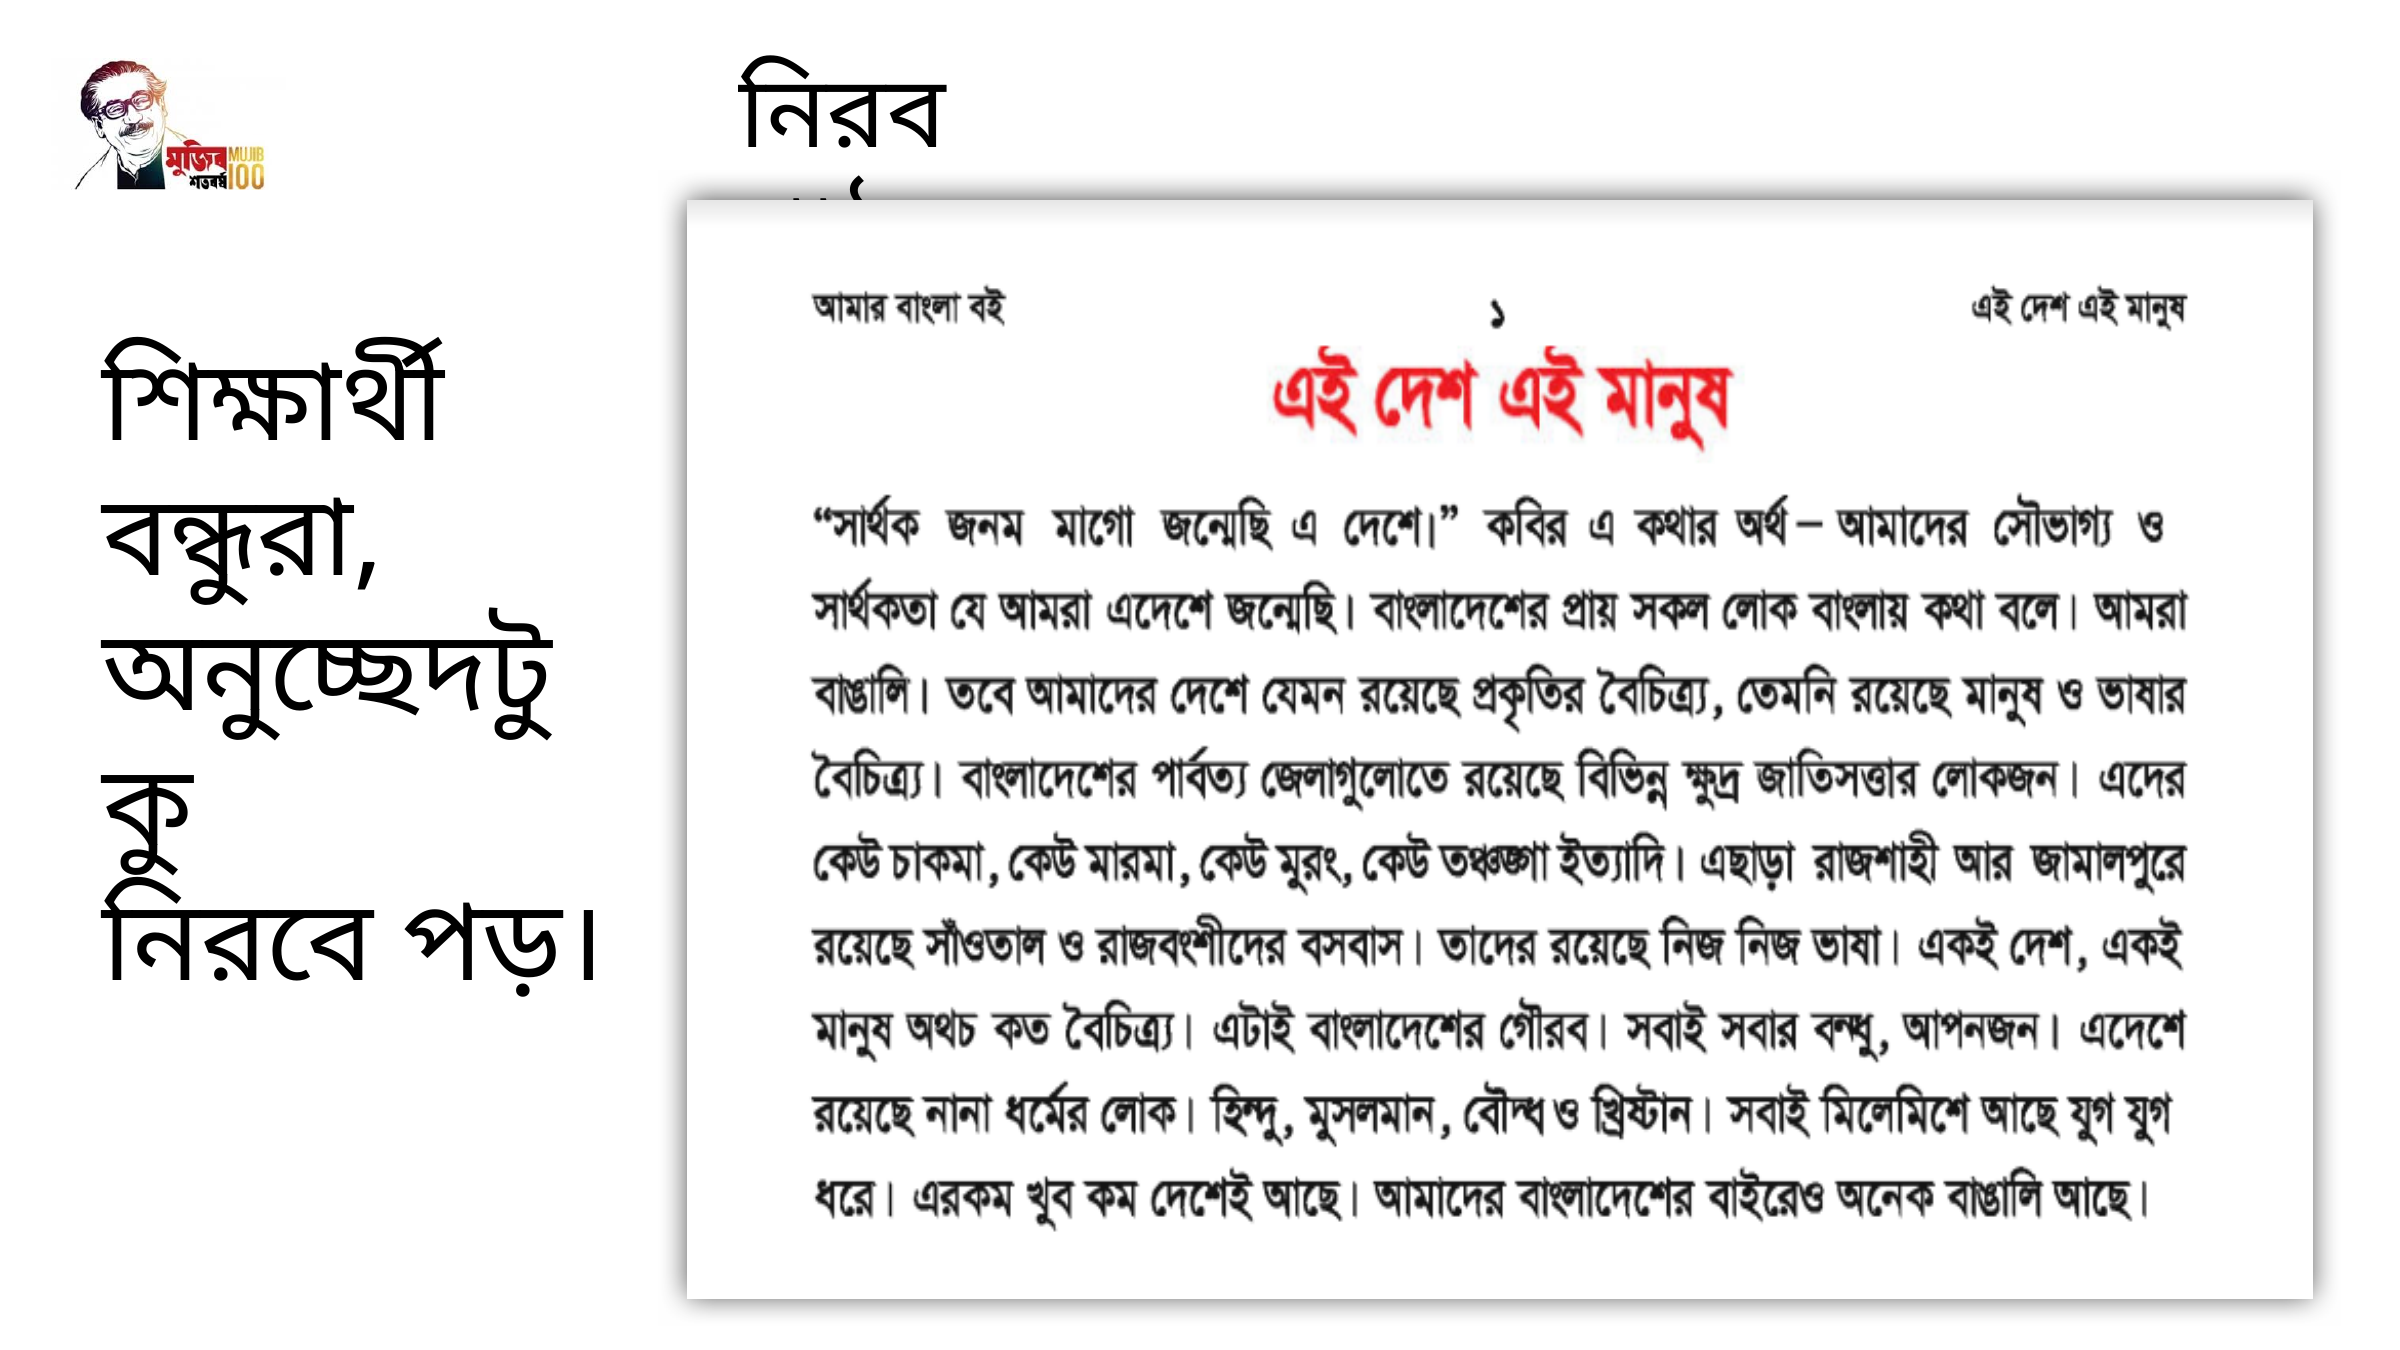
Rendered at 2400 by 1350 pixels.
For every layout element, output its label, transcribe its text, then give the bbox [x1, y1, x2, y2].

picture [51, 58, 286, 190]
text_box নিরব পাঠ [725, 39, 1125, 176]
picture [687, 199, 2313, 1300]
text_box শিক্ষার্থী বন্ধুরা, অনুচ্ছেদটুকু নিরবে পড়। [87, 320, 625, 1011]
